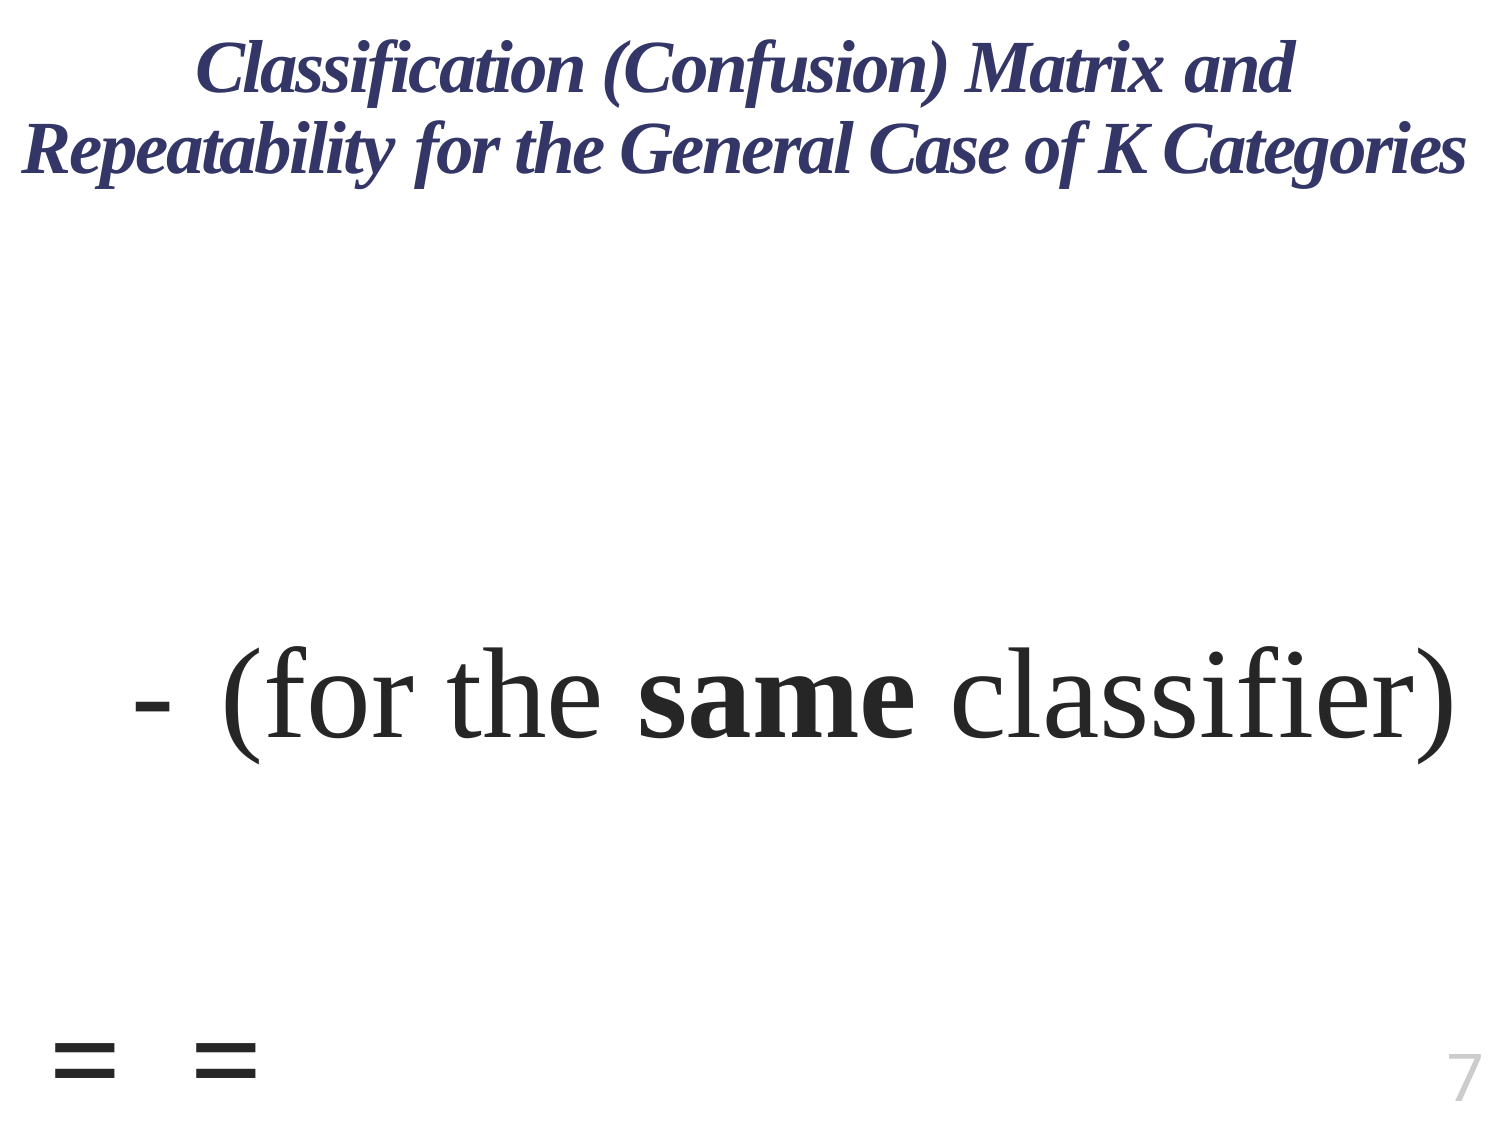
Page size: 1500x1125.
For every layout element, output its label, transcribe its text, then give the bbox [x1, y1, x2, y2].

title Classification (Confusion) Matrix and Repeatability for the General Case of K Categories [0, 8, 1500, 209]
slide_number 7 [1400, 1031, 1500, 1125]
